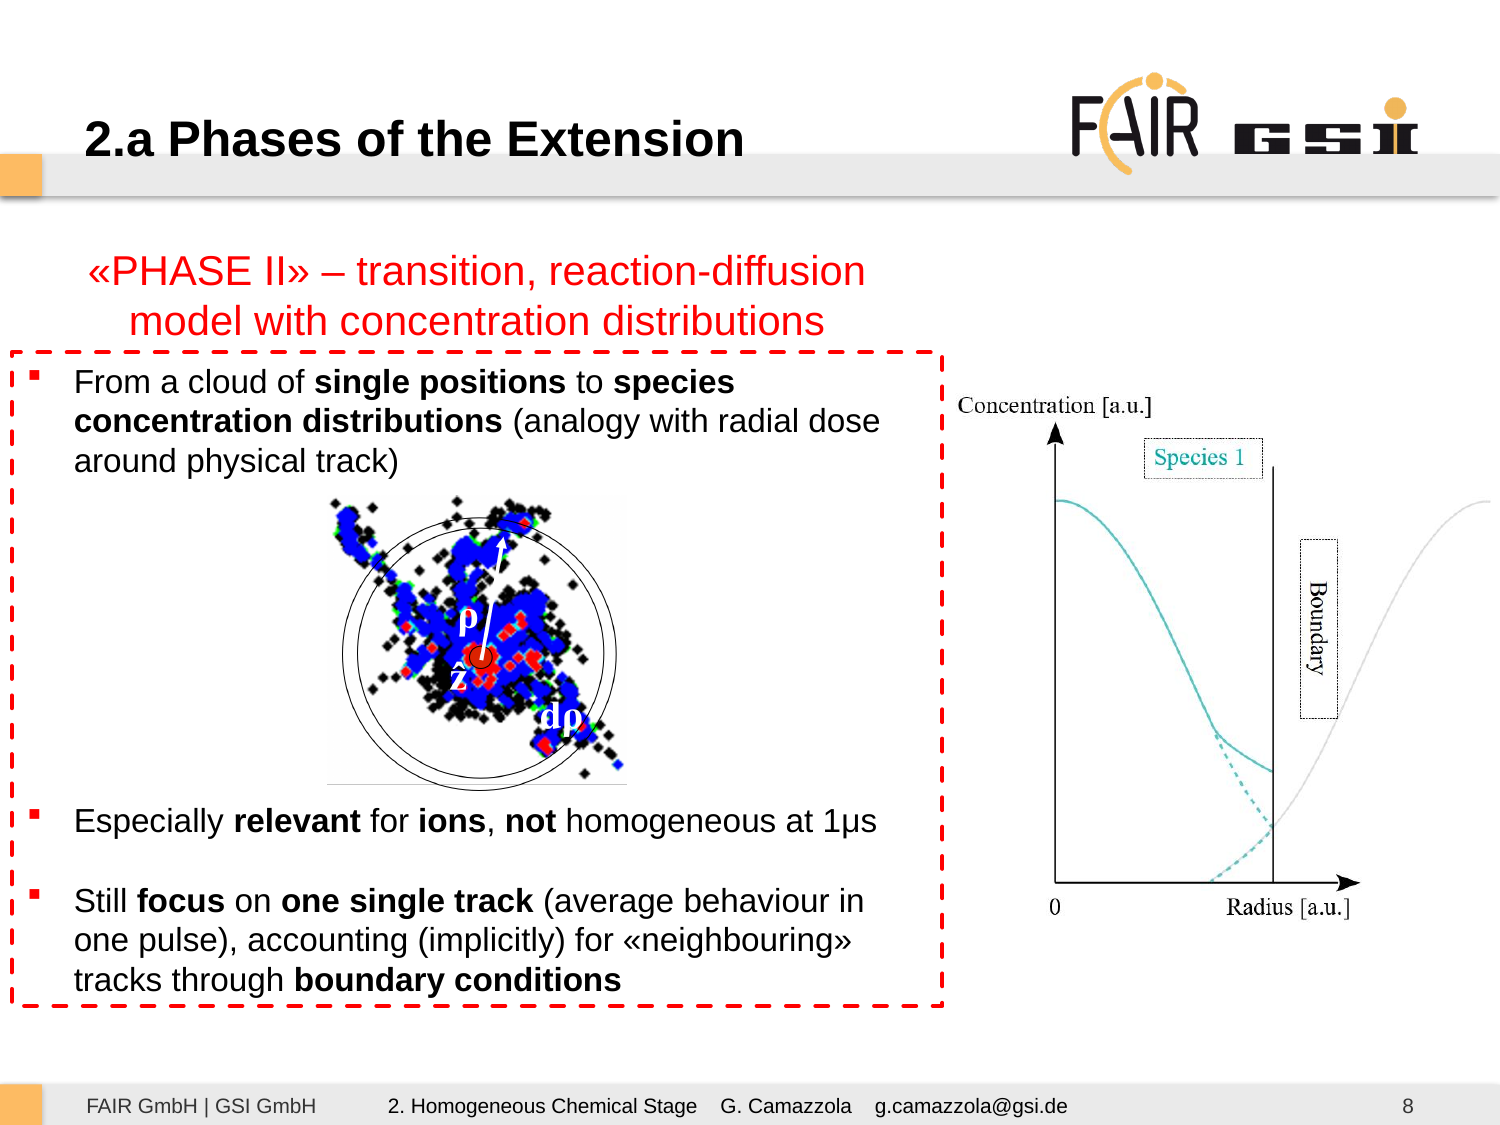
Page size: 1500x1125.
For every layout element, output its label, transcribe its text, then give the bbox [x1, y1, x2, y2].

slide_number 8 [1306, 1074, 1429, 1125]
picture [943, 386, 1492, 929]
picture [1071, 70, 1199, 177]
title 2.a Phases of the Extension [69, 44, 1073, 174]
picture [1233, 95, 1419, 154]
picture [327, 495, 627, 792]
footer 2. Homogeneous Chemical Stage G. Camazzola g.camazzola@gsi.de [372, 1076, 1165, 1125]
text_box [11, 235, 943, 1014]
